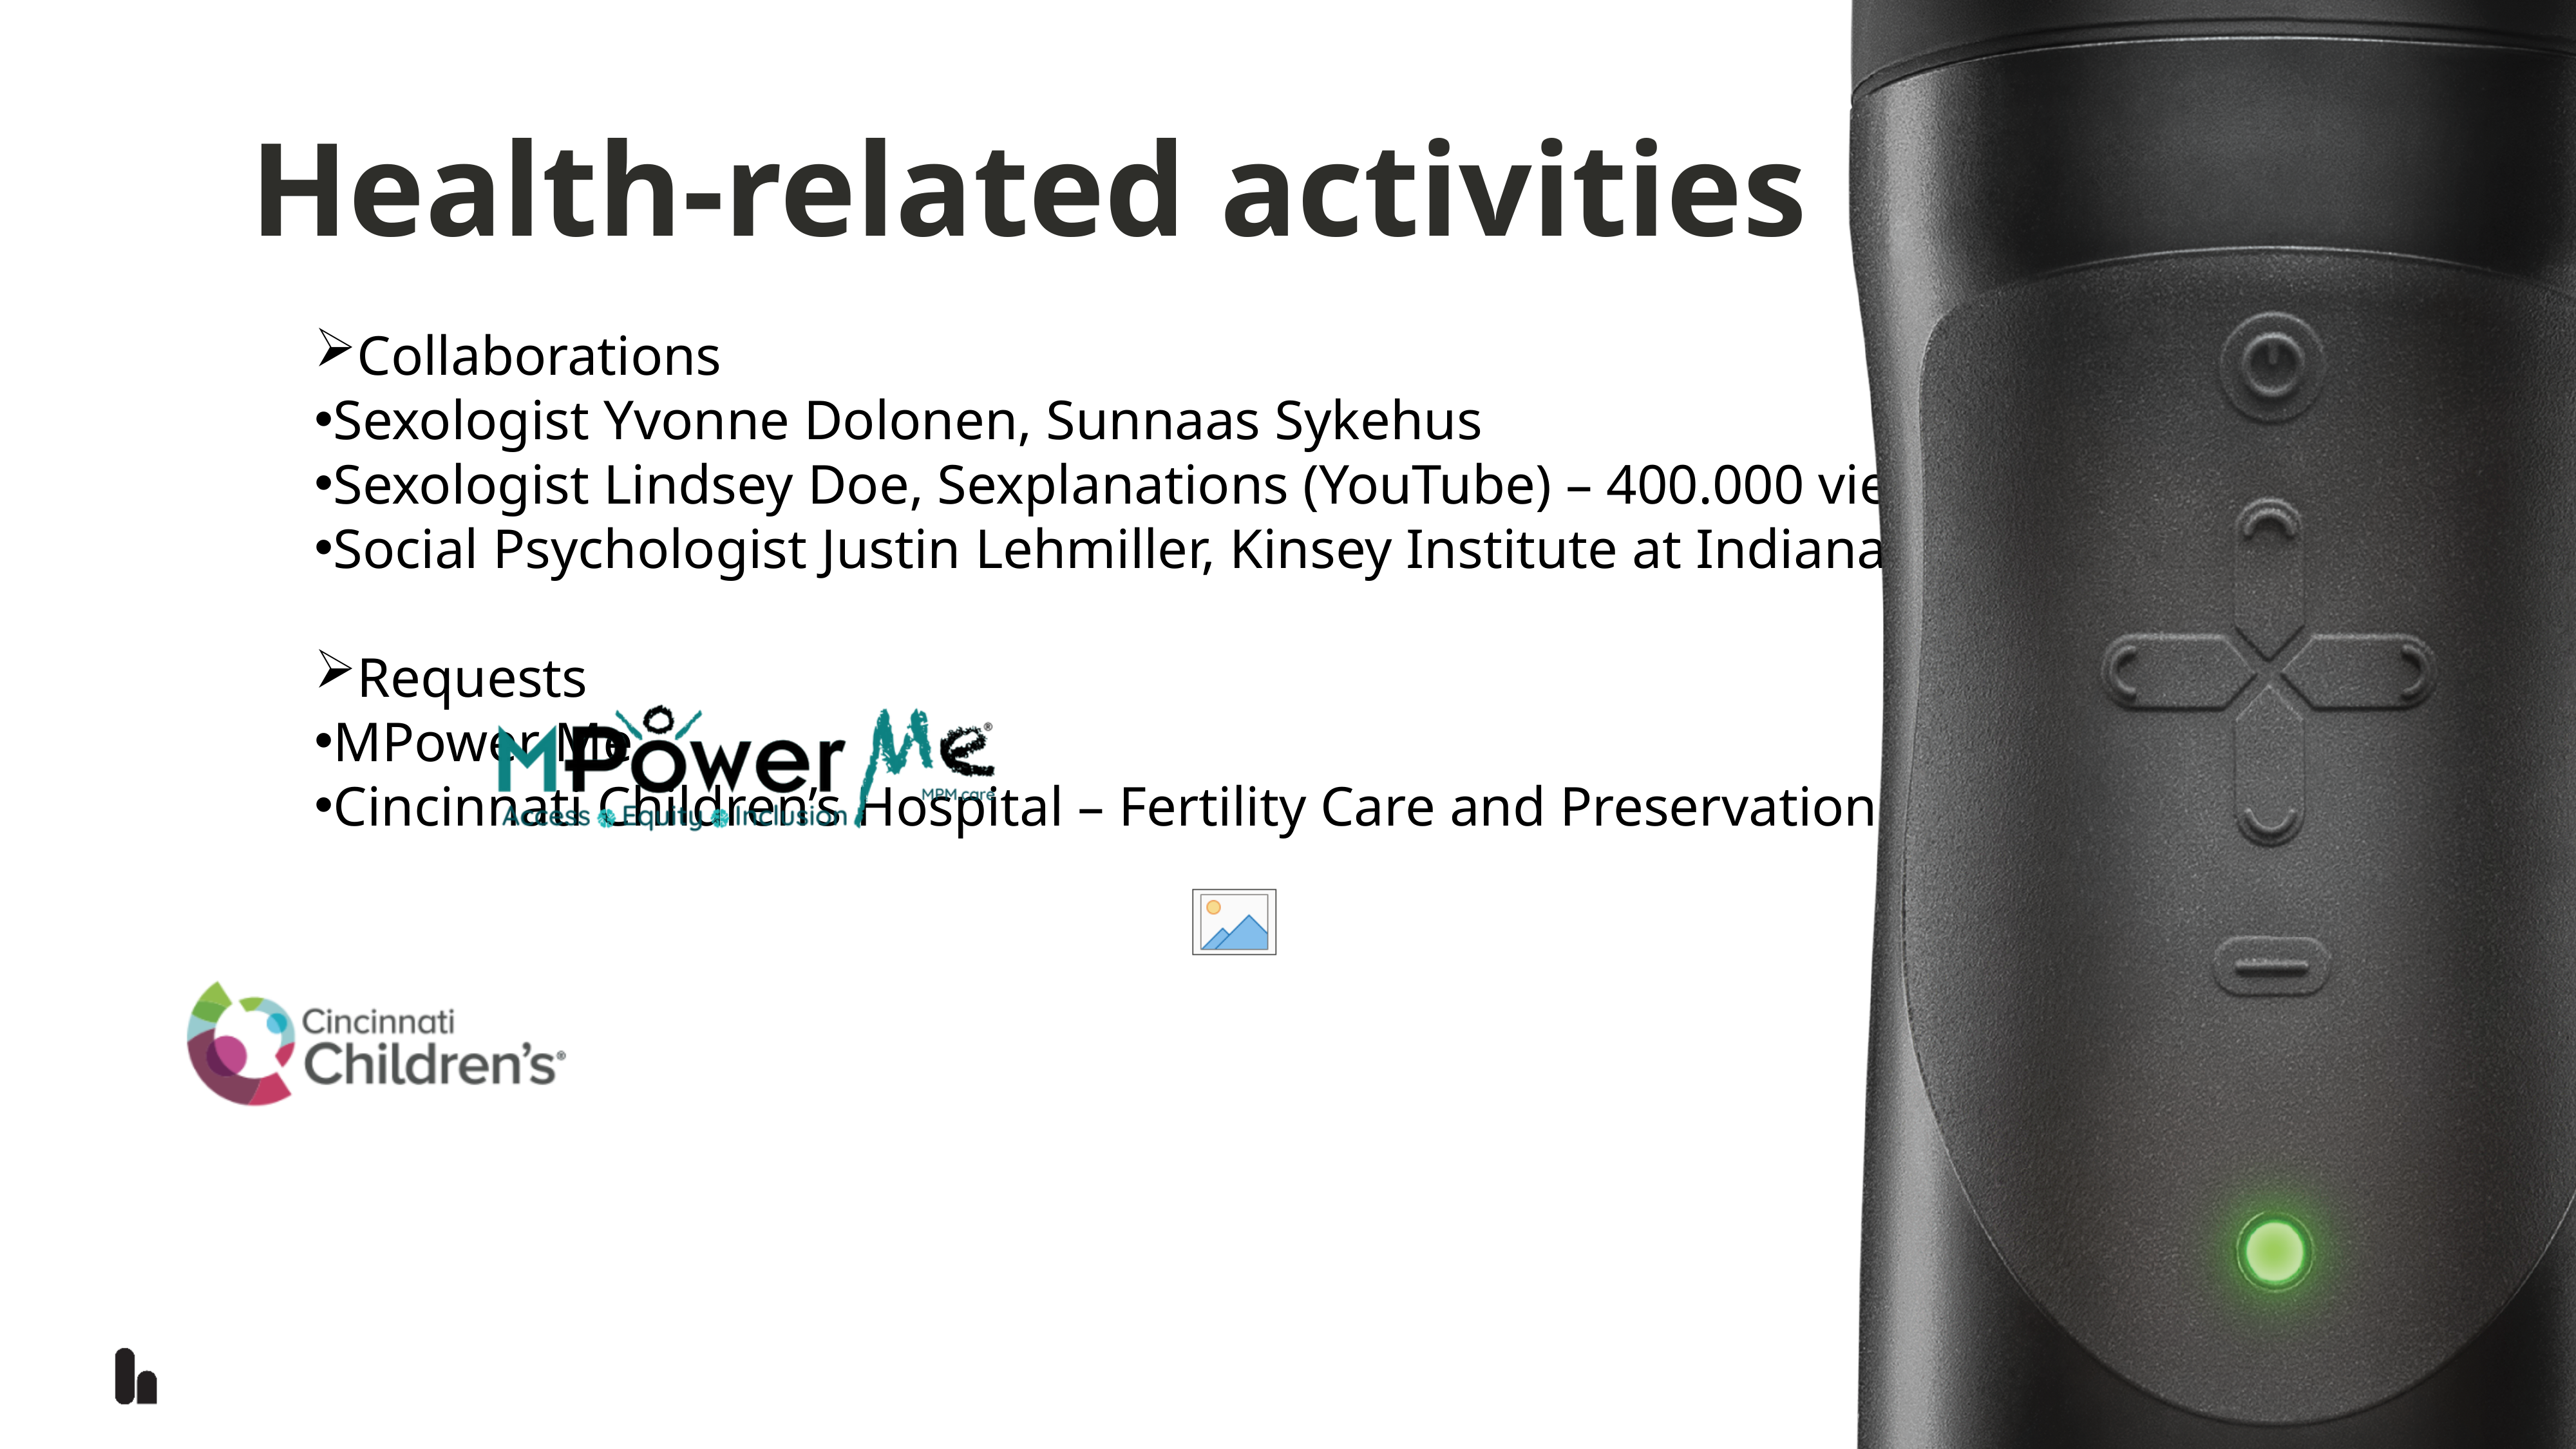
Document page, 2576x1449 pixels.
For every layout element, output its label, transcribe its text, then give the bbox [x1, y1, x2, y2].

text_box Health-related activities [0, 119, 1828, 283]
picture [65, 0, 2576, 1449]
